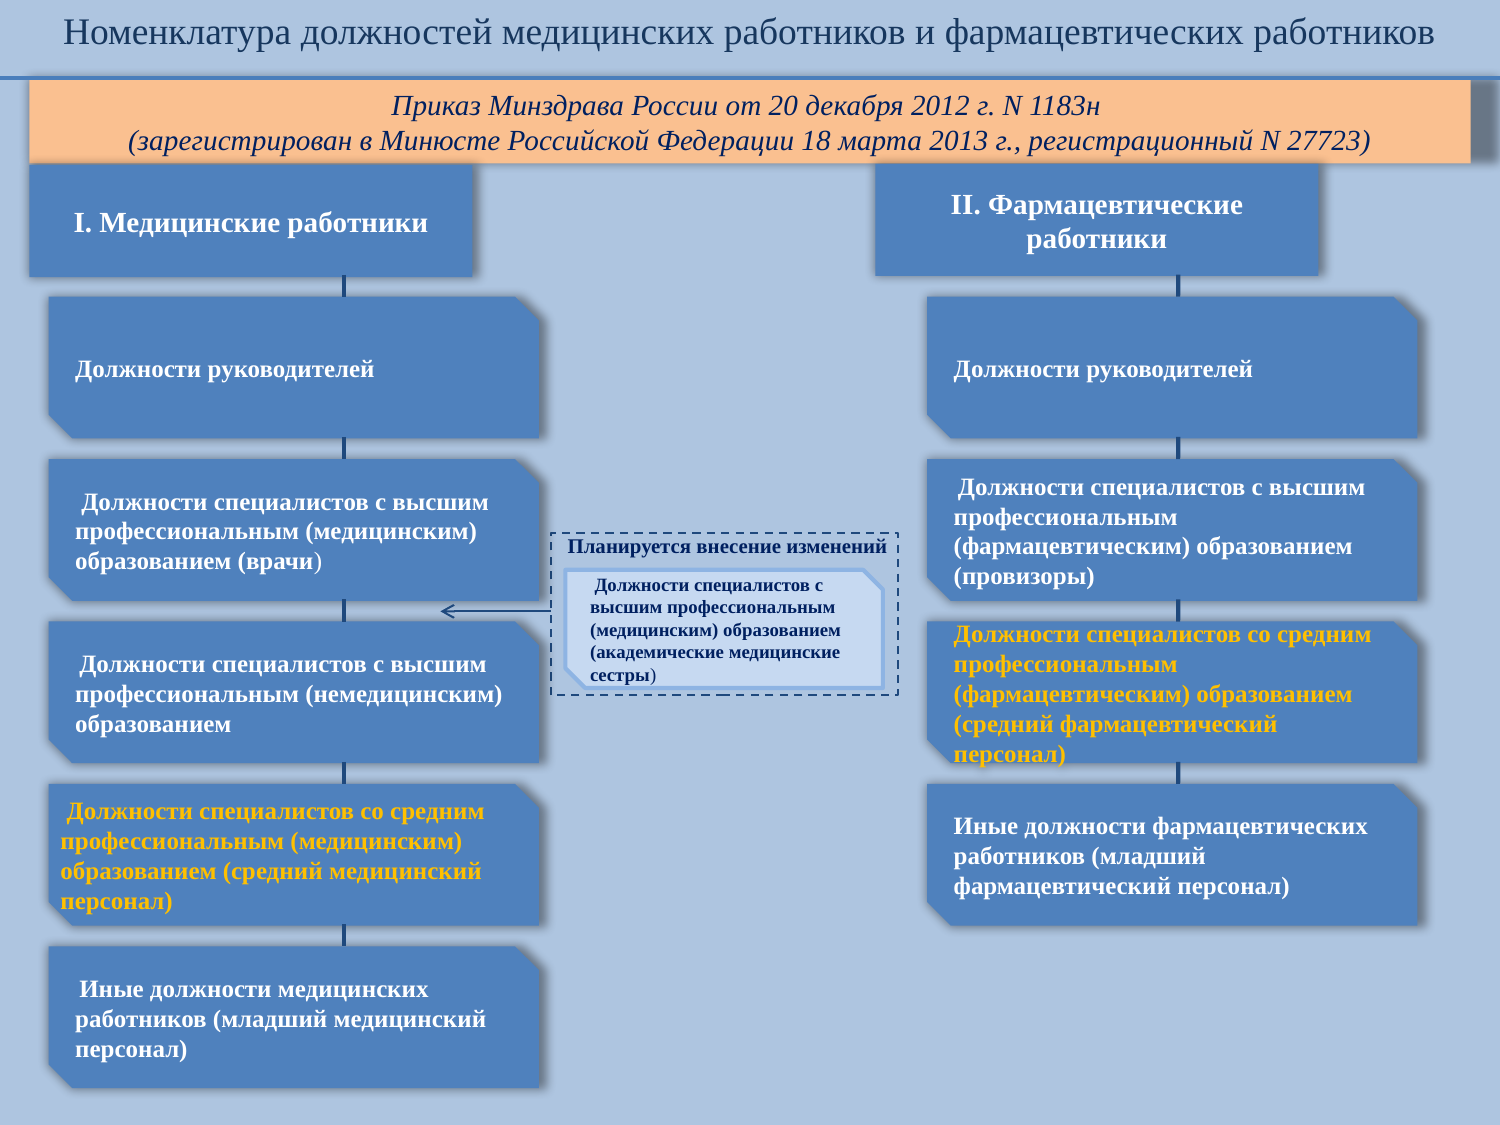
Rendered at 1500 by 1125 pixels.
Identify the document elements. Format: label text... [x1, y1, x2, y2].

text_box Приказ Минздрава России от 20 декабря 2012 г. N 1183н (зарегистрирован в Минюсте Российской Федерации 18 марта 2013 г., регистрационный N 27723) [29, 87, 1471, 164]
text_box Должности специалистов со средним профессиональным (фармацевтическим) образованием (средний фармацевтический персонал) [925, 619, 1420, 766]
text_box Должности специалистов со средним профессиональным (медицинским) образованием (средний медицинский персонал) [46, 781, 541, 928]
text_box Должности руководителей [925, 294, 1420, 441]
text_box Иные должности фармацевтических работников (младший фармацевтический персонал) [925, 781, 1420, 928]
text_box II. Фармацевтические работники [873, 162, 1320, 278]
text_box Должности специалистов с высшим профессиональным (немедицинским) образованием [46, 619, 541, 766]
text_box Планируется внесение изменений [552, 525, 903, 566]
text_box Должности специалистов с высшим профессиональным (фармацевтическим) образованием (провизоры) [925, 456, 1420, 603]
text_box [549, 566, 900, 697]
text_box Должности специалистов с высшим профессиональным (медицинским) образованием (врачи) [46, 456, 541, 603]
text_box Номенклатура должностей медицинских работников и фармацевтических работников [0, 0, 1500, 60]
text_box Должности специалистов с высшим профессиональным (медицинским) образованием (академические медицинские сестры) [563, 567, 885, 691]
text_box Иные должности медицинских работников (младший медицинский персонал) [46, 944, 541, 1091]
text_box I. Медицинские работники [27, 163, 474, 279]
text_box Должности руководителей [46, 294, 541, 441]
